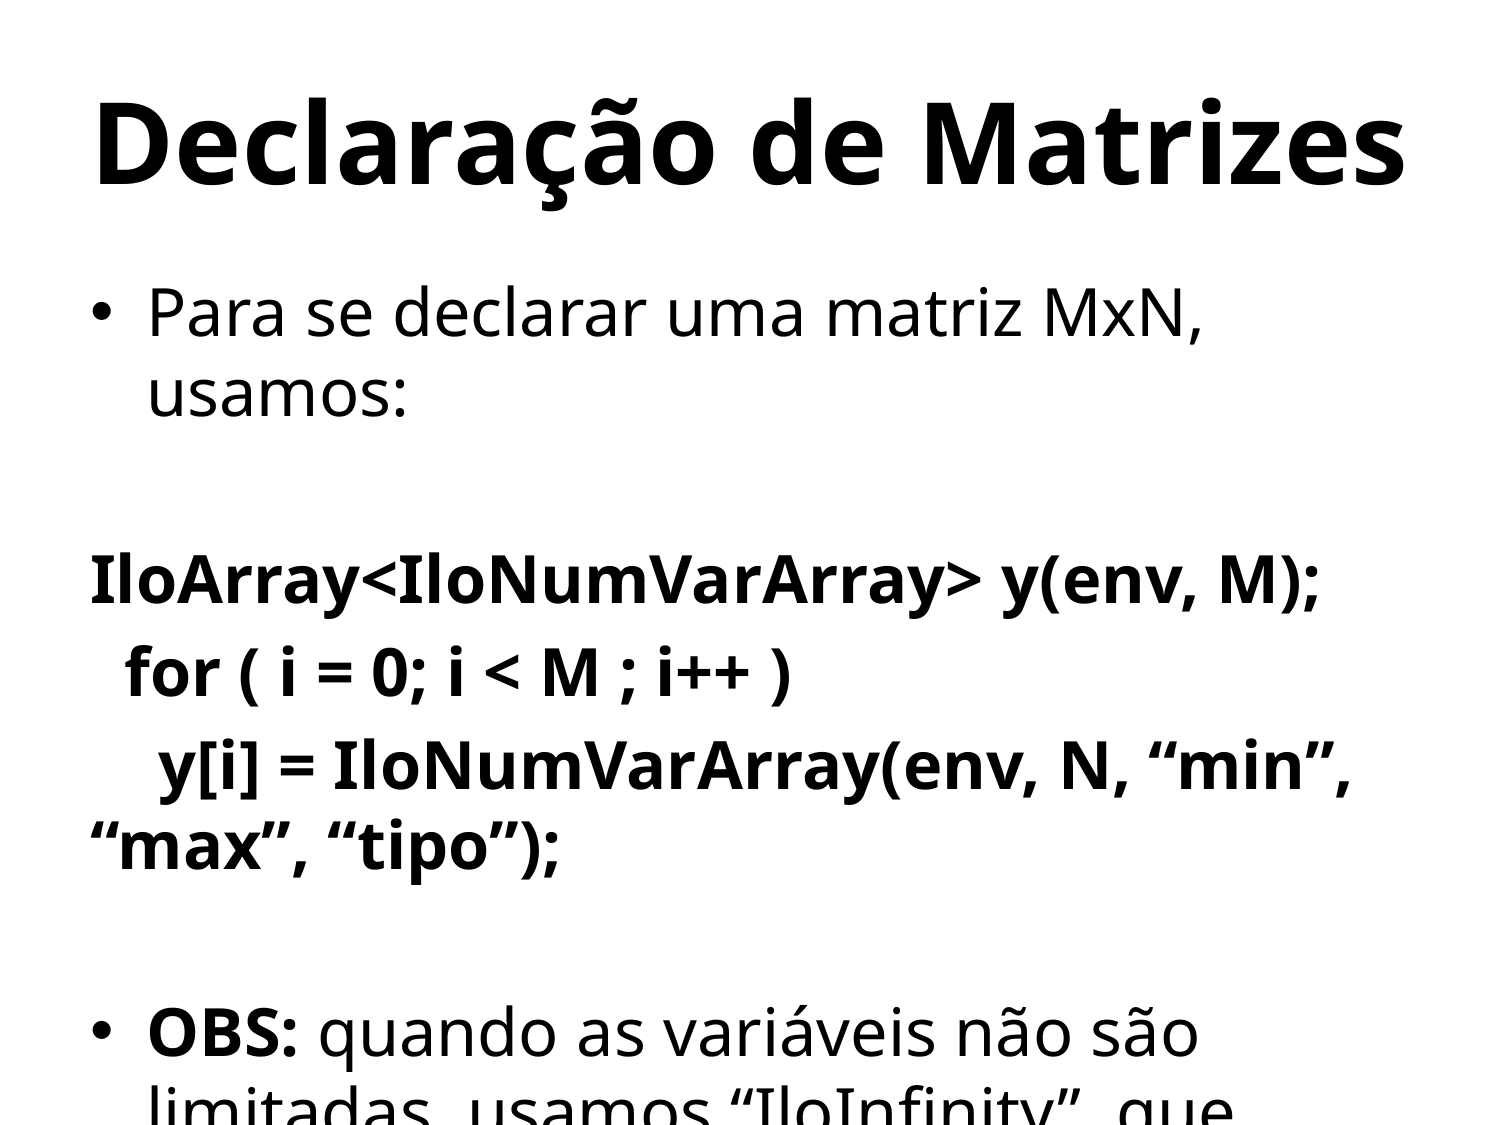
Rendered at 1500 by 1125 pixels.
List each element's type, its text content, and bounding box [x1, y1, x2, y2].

title Declaração de Matrizes [75, 45, 1425, 233]
list Para se declarar uma matriz MxN, usamos: IloArray<IloNumVarArray> y(env, M); for ( i = 0; i < M ; i++ ) y[i] = IloNumVarArray(env, N, “min”, “max”, “tipo”); OBS: quando as variáveis não são limitadas, usamos “IloInfinity”, que significa infinito. [75, 262, 1447, 1035]
